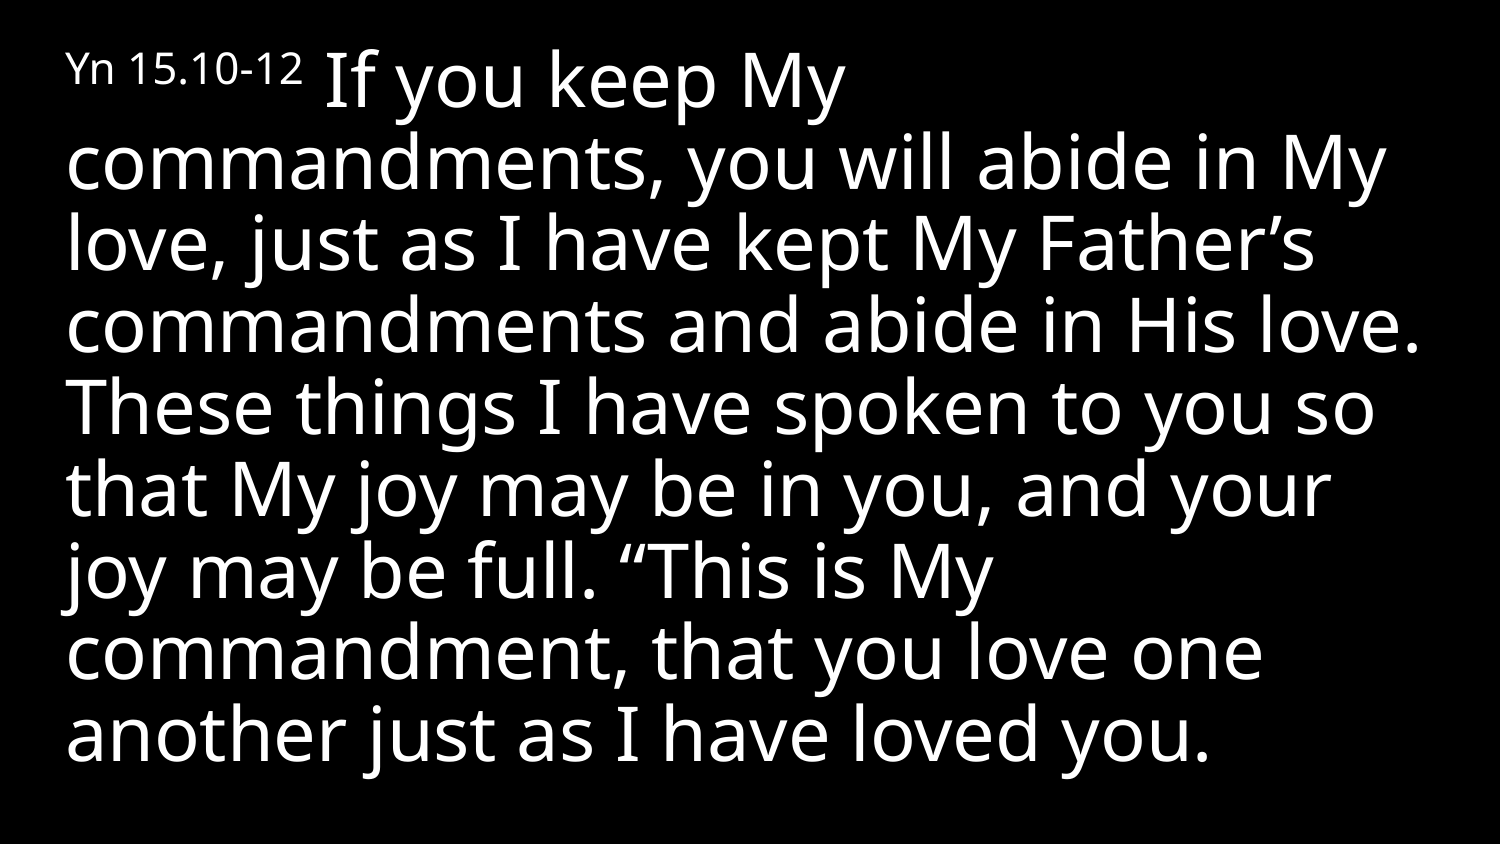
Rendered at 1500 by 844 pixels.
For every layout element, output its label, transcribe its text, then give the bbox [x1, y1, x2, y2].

subtitle Yn 15.10-12 If you keep My commandments, you will abide in My love, just as I have kept My Father’s commandments and abide in His love. These things I have spoken to you so that My joy may be in you, and your joy may be full. “This is My commandment, that you love one another just as I have loved you. [50, 34, 1450, 797]
